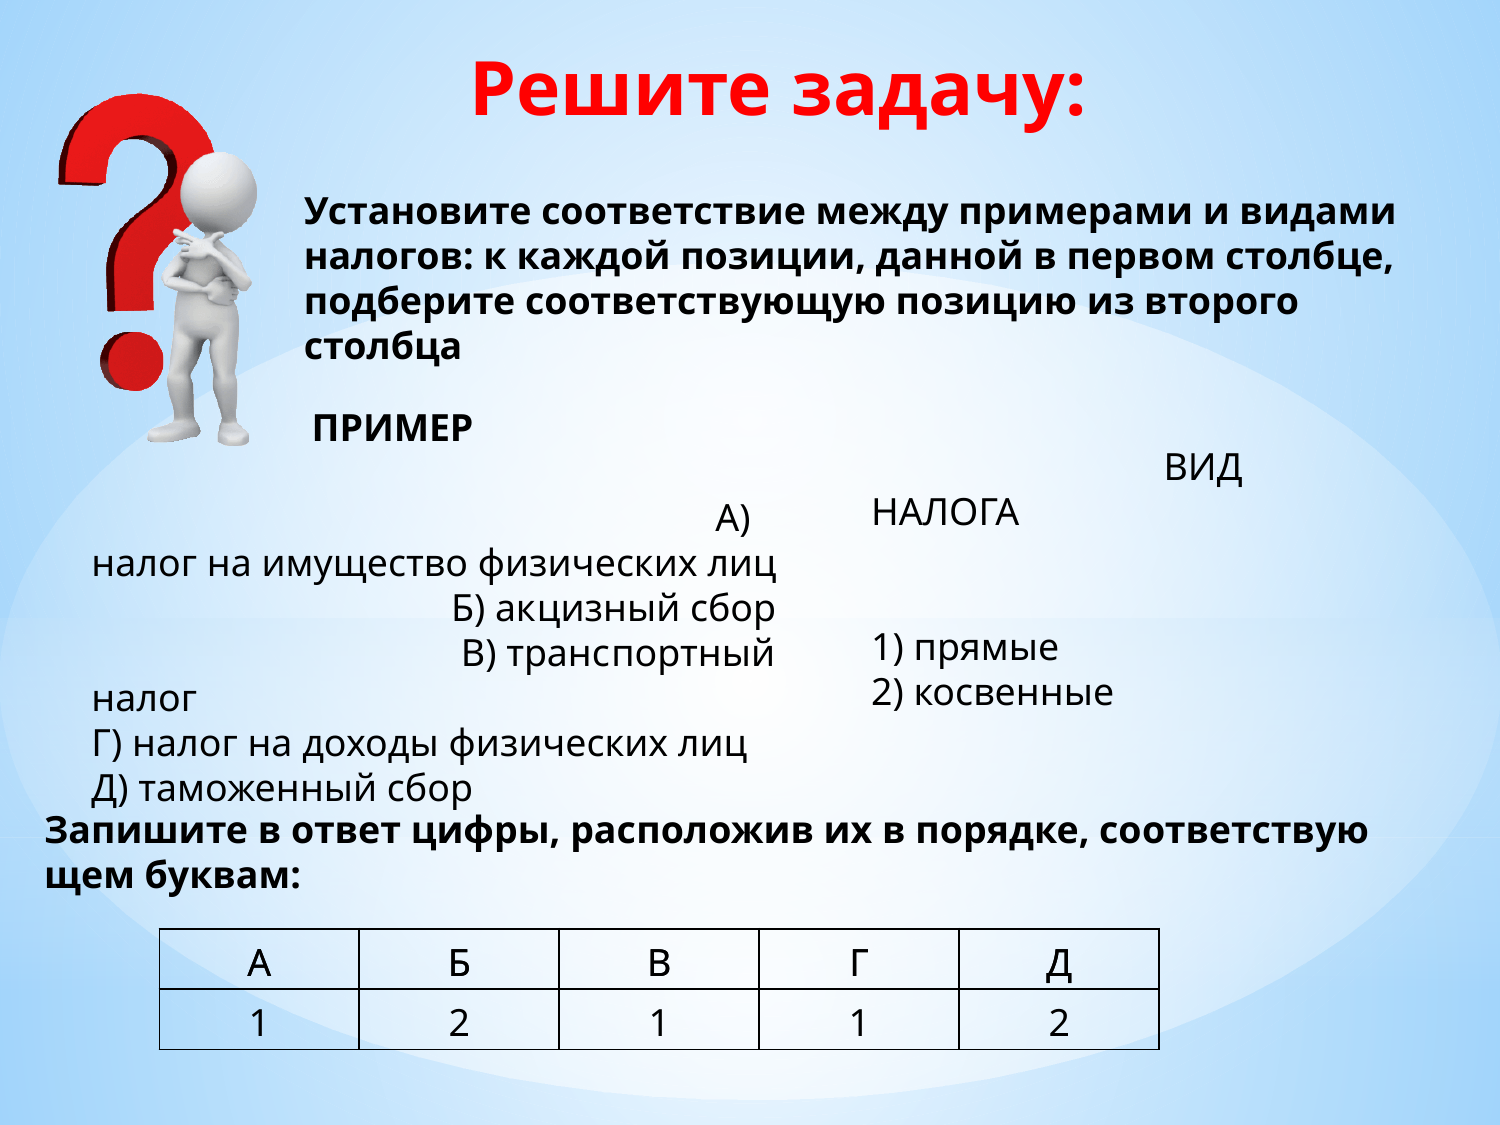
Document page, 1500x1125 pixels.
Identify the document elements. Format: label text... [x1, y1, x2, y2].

table_header Г [760, 930, 958, 988]
table_header Д [960, 930, 1158, 988]
table_cell 2 [360, 990, 558, 1049]
table_cell 2 [960, 990, 1158, 1049]
table_header Б [360, 930, 558, 988]
table_header А [160, 930, 358, 988]
text_box Установите со­от­вет­ствие между при­ме­ра­ми и ви­да­ми налогов: к каж­дой позиции, дан­ной в пер­вом столбце, под­бе­ри­те со­от­вет­ству­ю­щую по­зи­цию из вто­ро­го столбца [366, 179, 1459, 375]
picture [29, 86, 362, 502]
table_cell 1 [160, 990, 358, 1049]
table_cell 1 [560, 990, 758, 1049]
table_cell 1 [760, 990, 958, 1049]
text_box Решите задачу: [454, 33, 1140, 138]
text_box ВИД НАЛОГА 1) прямые 2) косвенные [856, 345, 1282, 721]
text_box Запишите в ответ цифры, рас­по­ло­жив их в порядке, со­от­вет­ству­ю­щем буквам: [29, 798, 1471, 949]
text_box ПРИМЕР А) налог на иму­ще­ство фи­зи­че­ских лиц Б) ак­циз­ный сбор В) транс­порт­ный налог Г) налог на до­хо­ды фи­зи­че­ских лиц Д) та­мо­жен­ный сбор [76, 397, 857, 798]
table_header В [560, 930, 758, 988]
